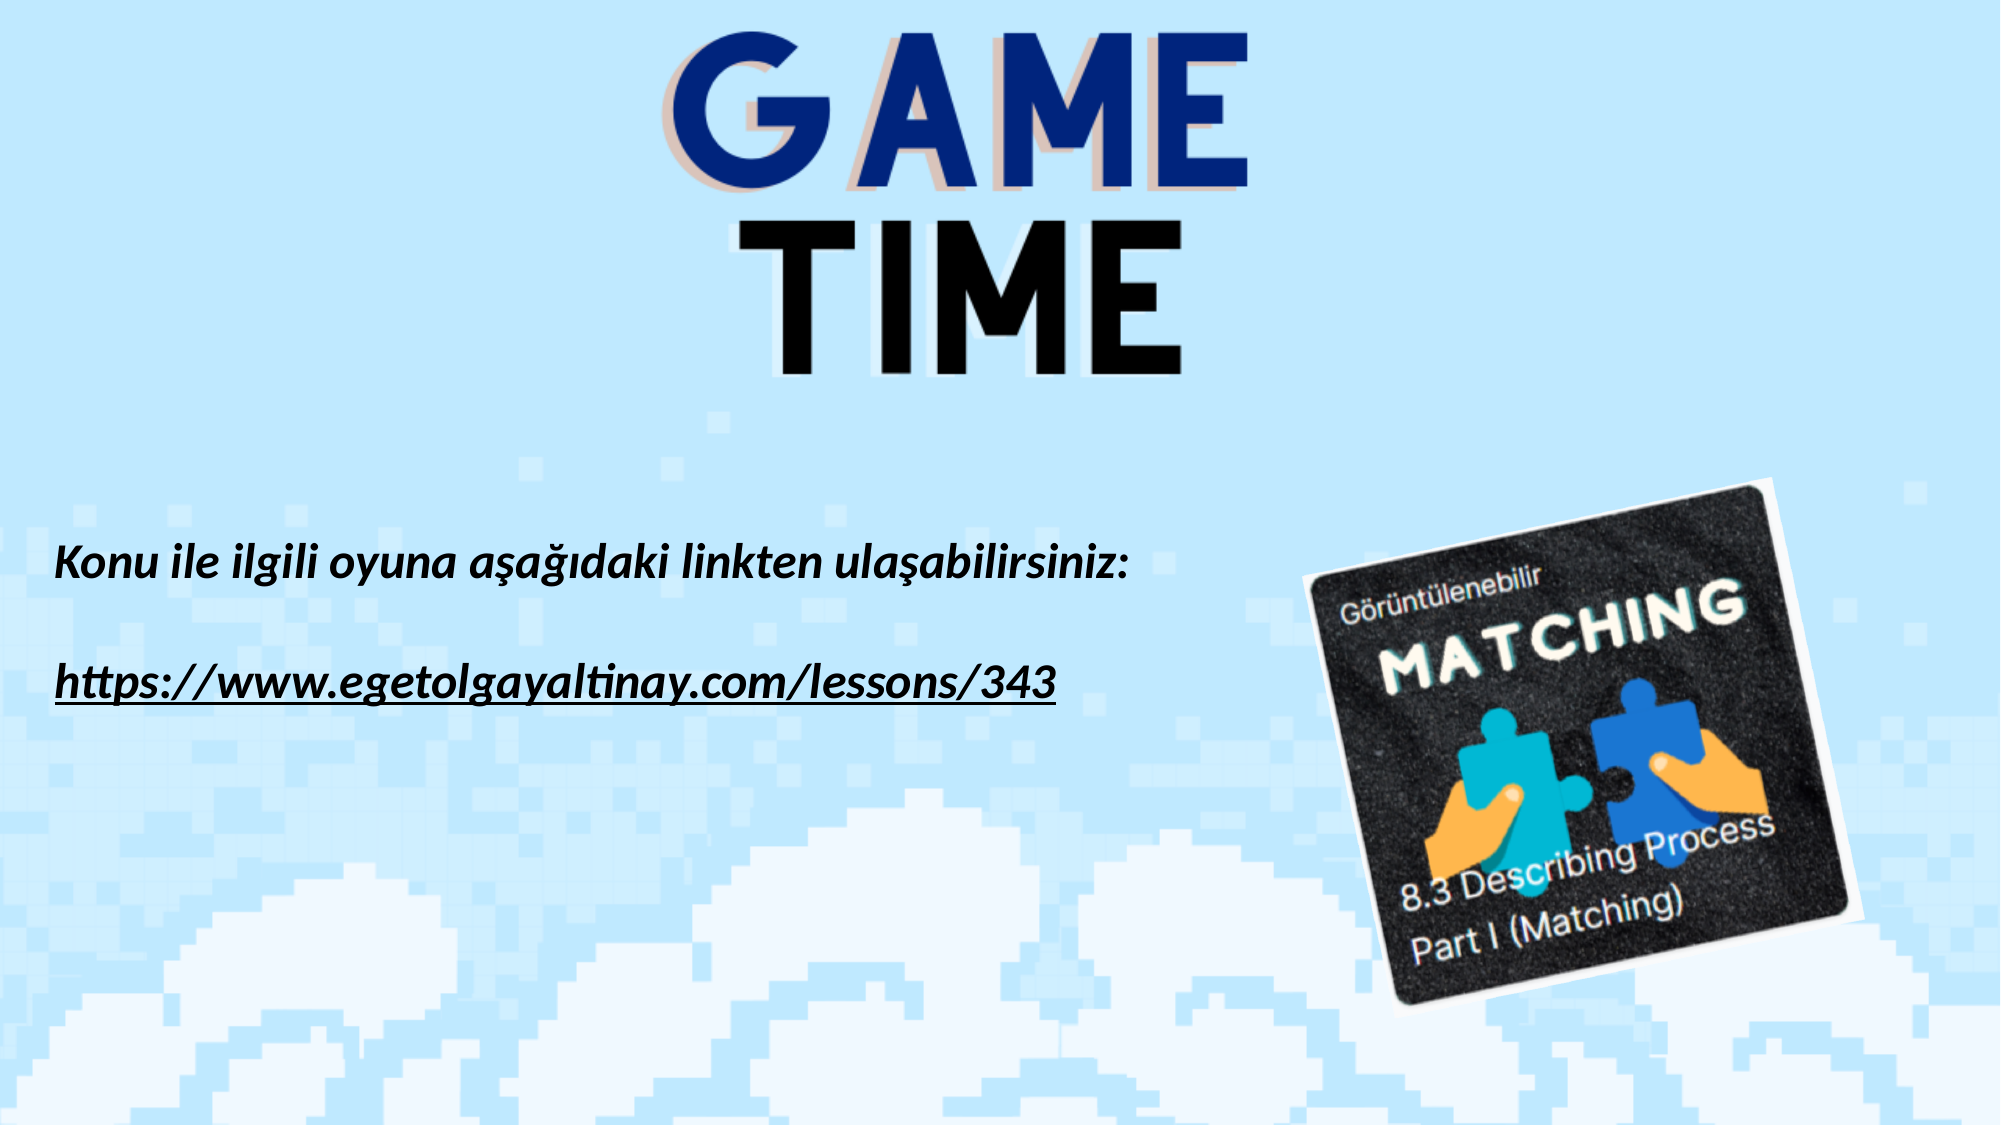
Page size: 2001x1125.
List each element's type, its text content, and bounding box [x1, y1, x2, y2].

text_box Konu ile ilgili oyuna aşağıdaki linkten ulaşabilirsiniz: https://www.egetolgayaltinay.com/lessons/343 [39, 521, 1314, 717]
picture [0, 0, 2001, 1125]
